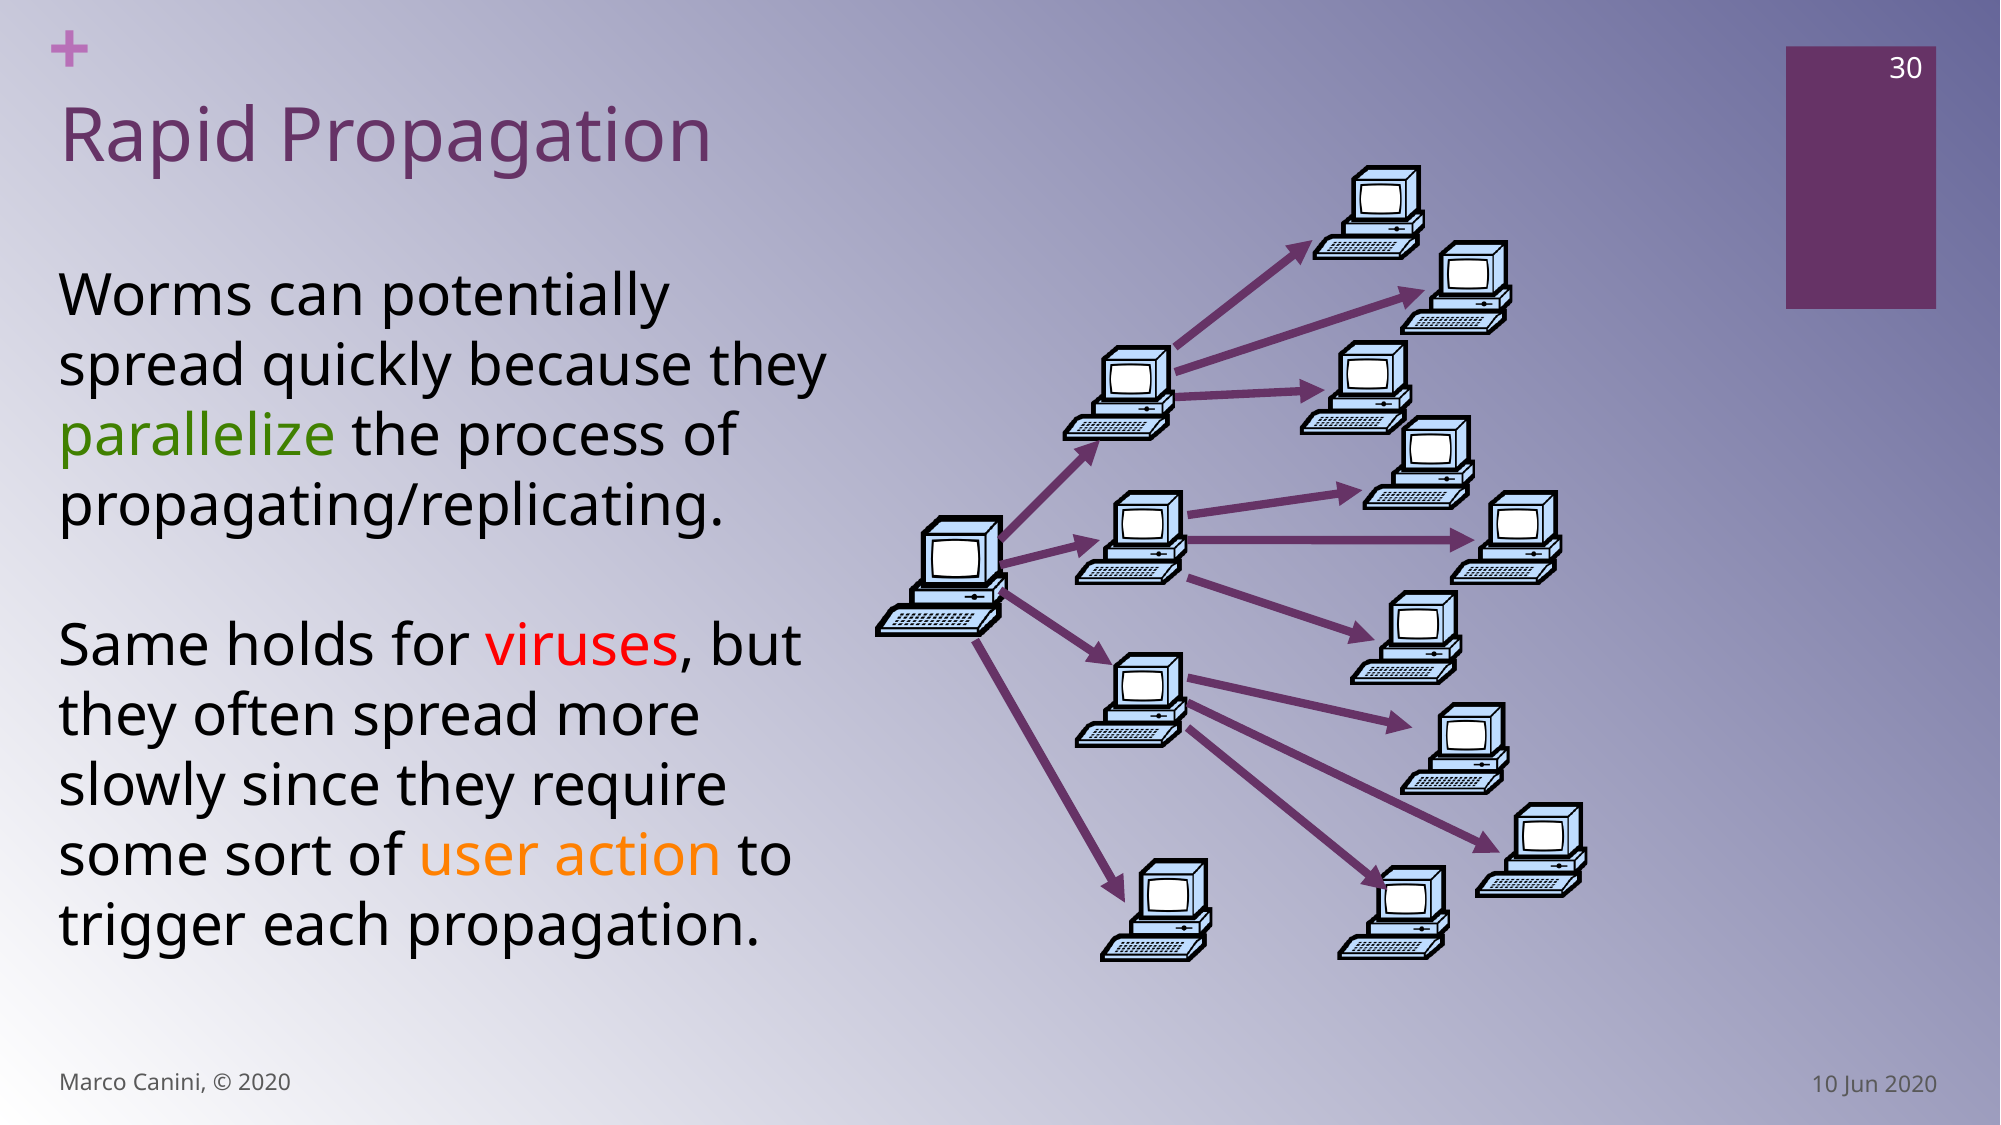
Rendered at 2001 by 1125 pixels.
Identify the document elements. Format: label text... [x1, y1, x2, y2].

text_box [1174, 164, 1588, 961]
footer Marco Canini, © 2020 [44, 1053, 1384, 1114]
title Rapid Propagation [44, 79, 1762, 263]
picture [874, 514, 995, 638]
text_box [974, 639, 1213, 963]
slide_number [1486, 1053, 1953, 1114]
slide_number 30 [1816, 39, 1938, 100]
text_box Worms can potentially spread quickly because they parallelize the process of propagating/replicating. Same holds for viruses, but they often spread more slowly since they require some sort of user action to trigger each propagation. [44, 263, 856, 965]
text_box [999, 344, 1167, 636]
